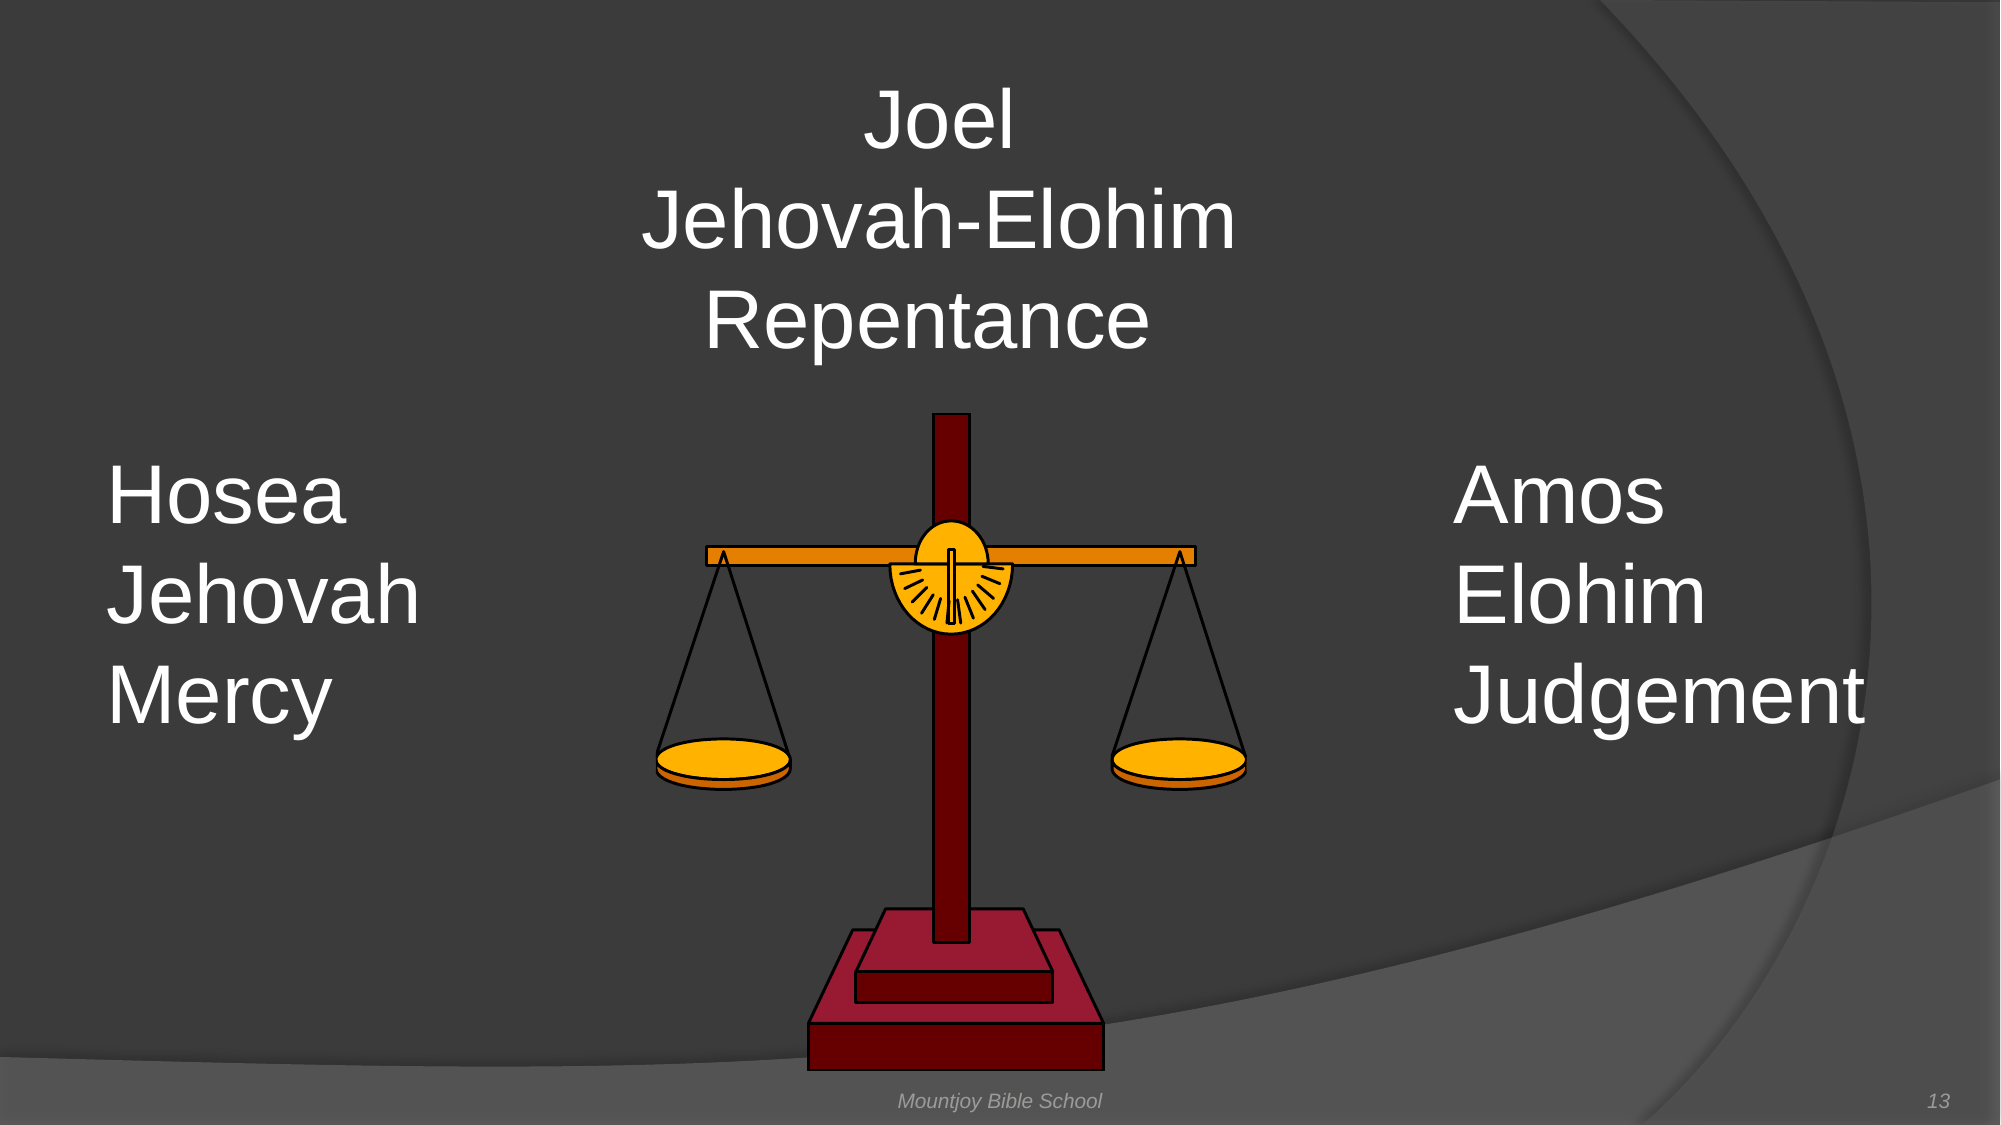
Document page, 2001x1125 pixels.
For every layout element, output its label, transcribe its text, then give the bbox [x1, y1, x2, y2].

footer Mountjoy Bible School [683, 1078, 1317, 1114]
slide_number 13 [1783, 1053, 1950, 1114]
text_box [91, 57, 1909, 1071]
